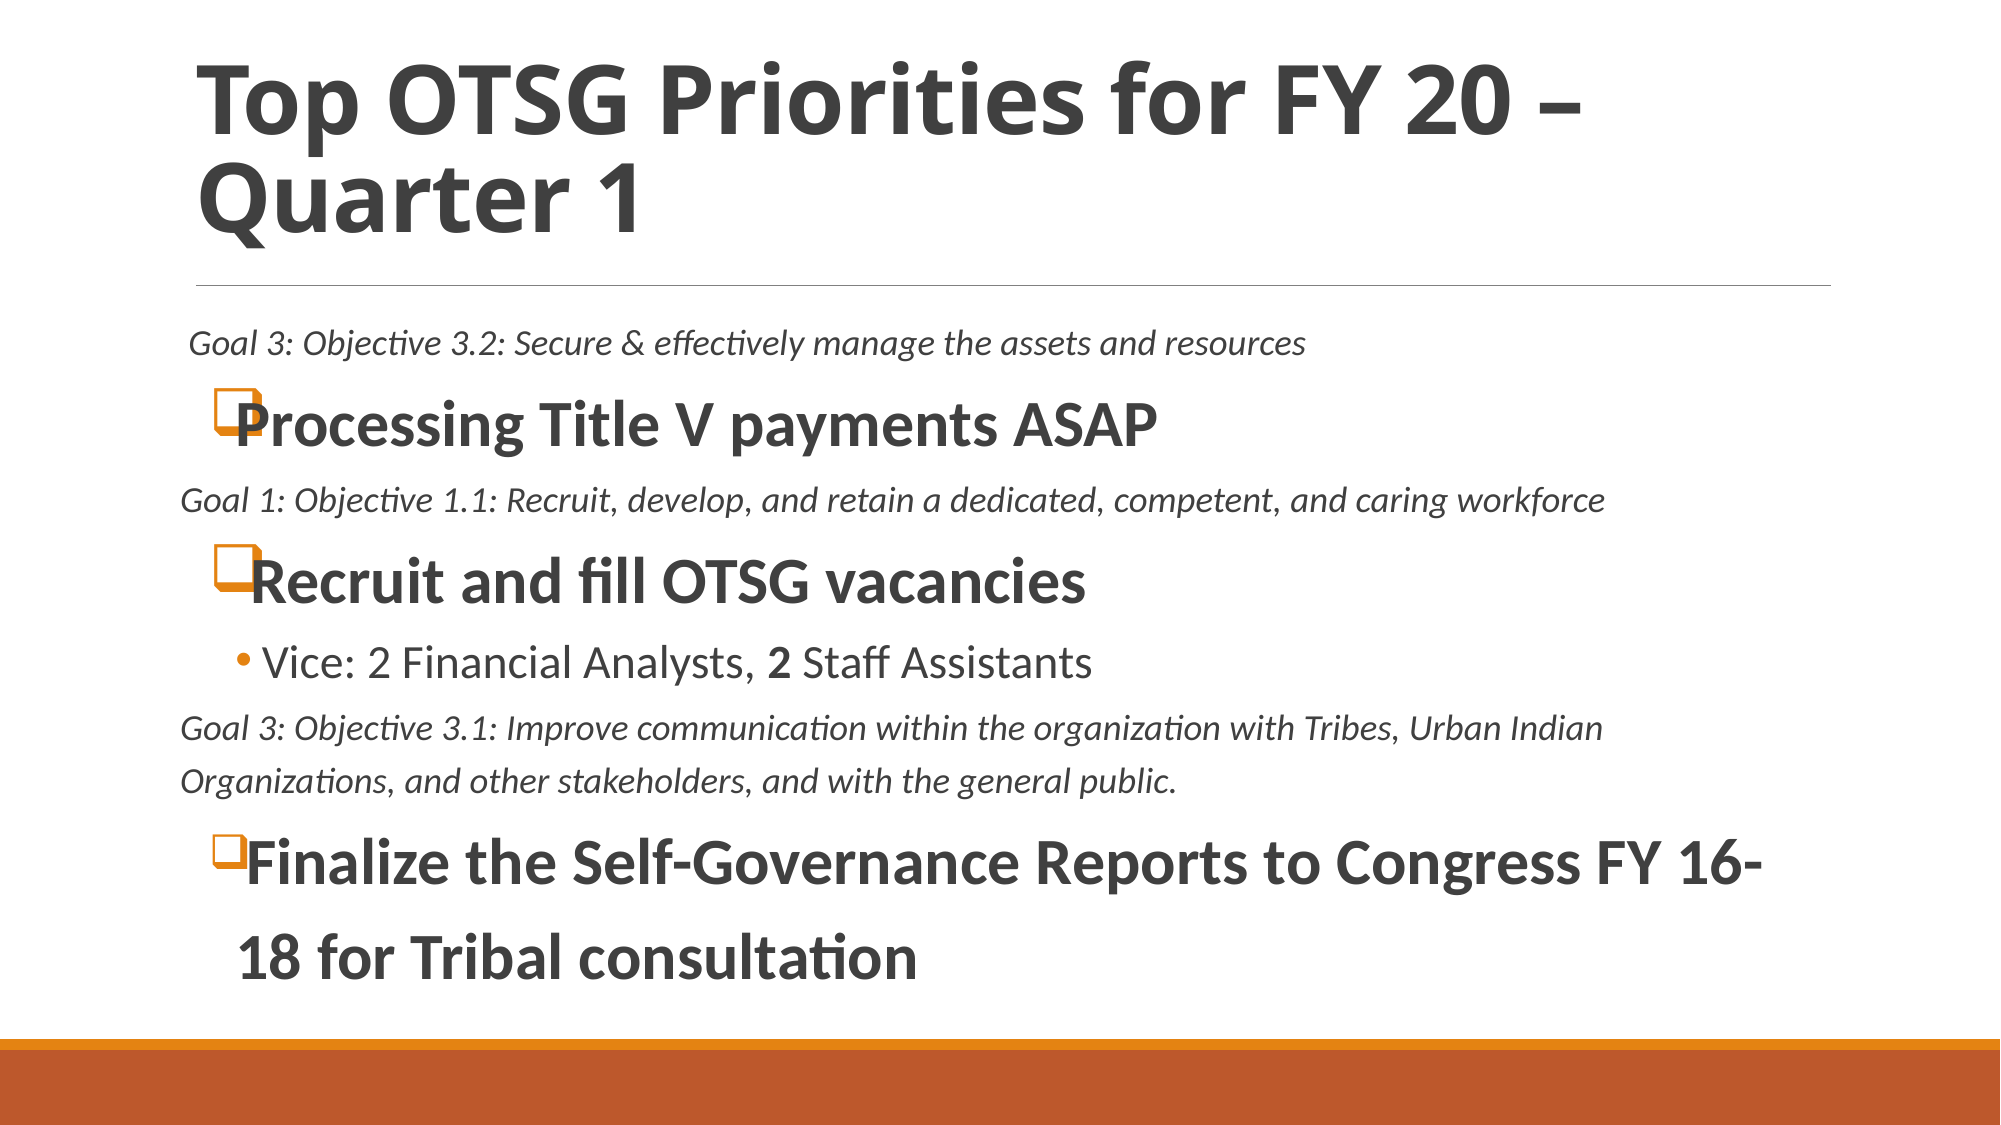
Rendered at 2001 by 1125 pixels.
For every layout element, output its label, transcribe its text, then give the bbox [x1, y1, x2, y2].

title Top OTSG Priorities for FY 20 – Quarter 1 [180, 47, 1830, 260]
list Goal 3: Objective 3.2: Secure & effectively manage the assets and resources Processing Title V payments ASAP Goal 1: Objective 1.1: Recruit, develop, and retain a dedicated, competent, and caring workforce Recruit and fill OTSG vacancies Vice: 2 Financial Analysts, 2 Staff Assistants Goal 3: Objective 3.1: Improve communication within the organization with Tribes, Urban Indian Organizations, and other stakeholders, and with the general public. Finalize the Self-Governance Reports to Congress FY 16-18 for Tribal consultation [180, 302, 1830, 1031]
